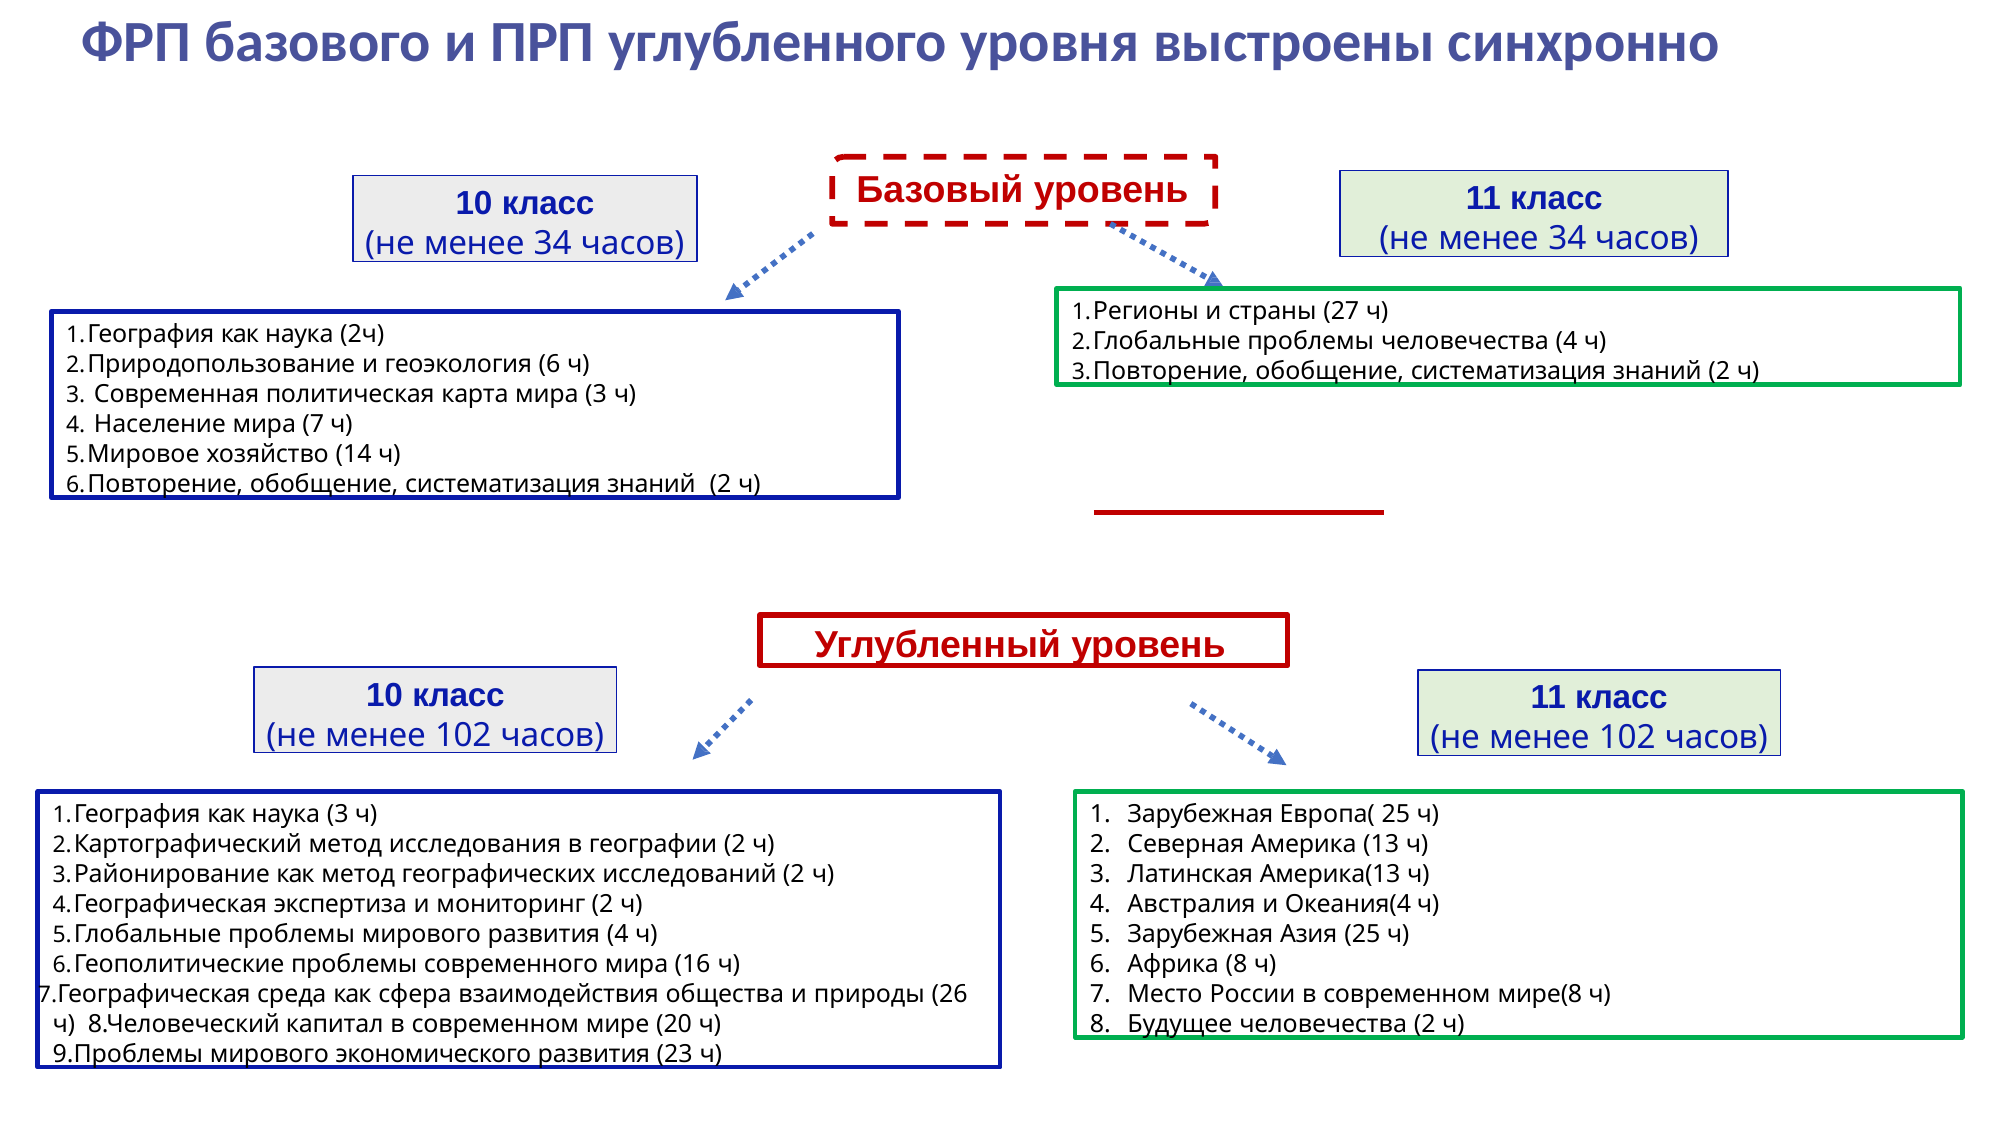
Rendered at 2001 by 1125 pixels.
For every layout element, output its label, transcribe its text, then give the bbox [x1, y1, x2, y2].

text_box [1169, 254, 1177, 263]
text_box [704, 738, 713, 748]
text_box [788, 245, 797, 254]
title ФРП базового и ПРП углубленного уровня выстроены синхронно [79, 1, 1733, 192]
text_box [1247, 738, 1256, 747]
text_box 11 класс (не менее 102 часов) [1417, 669, 1781, 756]
text_box [1256, 744, 1265, 753]
text_box [1179, 260, 1188, 269]
text_box [1129, 232, 1137, 241]
text_box [1139, 238, 1147, 246]
text_box [720, 722, 730, 731]
text_box Зарубежная Европа( 25 ч) Северная Америка (13 ч) Латинская Америка(13 ч) Австралия и Океания(4 ч) Зарубежная Азия (25 ч) Африка (8 ч) Место России в современном мире(8 ч) Будущее человечества (2 ч) [1075, 791, 1963, 1038]
text_box [751, 273, 760, 282]
text_box [1118, 226, 1127, 235]
text_box [737, 706, 746, 715]
text_box [1198, 707, 1207, 716]
text_box [1199, 271, 1208, 280]
text_box [760, 266, 769, 275]
text_box 10 класс (не менее 34 часов) [352, 192, 697, 262]
text_box 10 класс (не менее 102 часов) [254, 667, 617, 753]
text_box [725, 282, 745, 301]
text_box [692, 741, 711, 760]
text_box [1227, 726, 1236, 735]
text_box [1189, 266, 1198, 274]
text_box [797, 238, 806, 247]
text_box 11 класс (не менее 34 часов) [1340, 192, 1729, 257]
text_box География как наука (3 ч) Картографический метод исследования в географии (2 ч) Районирование как метод географических исследований (2 ч) Географическая экспертиза и мониторинг (2 ч) Глобальные проблемы мирового развития (4 ч) Геополитические проблемы современного мира (16 ч) Географическая среда как сфера взаимодействия общества и природы (26 ч) 8.Человеческий капитал в современном мире (20 ч) 9.Проблемы мирового экономического развития (23 ч) [37, 791, 1001, 1068]
text_box [1237, 732, 1246, 741]
text_box Регионы и страны (27 ч) Глобальные проблемы человечества (4 ч) Повторение, обобщение, систематизация знаний (2 ч) [1056, 288, 1961, 385]
text_box [1266, 748, 1287, 766]
text_box [806, 231, 815, 240]
text_box [769, 259, 778, 268]
text_box [1189, 701, 1198, 710]
text_box [1108, 221, 1117, 230]
text_box [1159, 249, 1167, 258]
text_box [729, 714, 738, 723]
text_box [712, 730, 722, 739]
text_box [1208, 713, 1217, 722]
text_box [1149, 243, 1157, 252]
text_box География как наука (2ч) Природопользование и геоэкология (6 ч) Современная политическая карта мира (3 ч) Население мира (7 ч) Мировое хозяйство (14 ч) Повторение, обобщение, систематизация знаний (2 ч) [51, 311, 899, 498]
text_box Базовый уровень [854, 192, 1193, 211]
text_box [779, 252, 788, 261]
text_box [1204, 270, 1224, 287]
text_box [1218, 719, 1227, 728]
text_box [832, 192, 1216, 224]
text_box [742, 279, 751, 289]
text_box [745, 698, 754, 707]
text_box Углубленный уровень [759, 615, 1288, 666]
